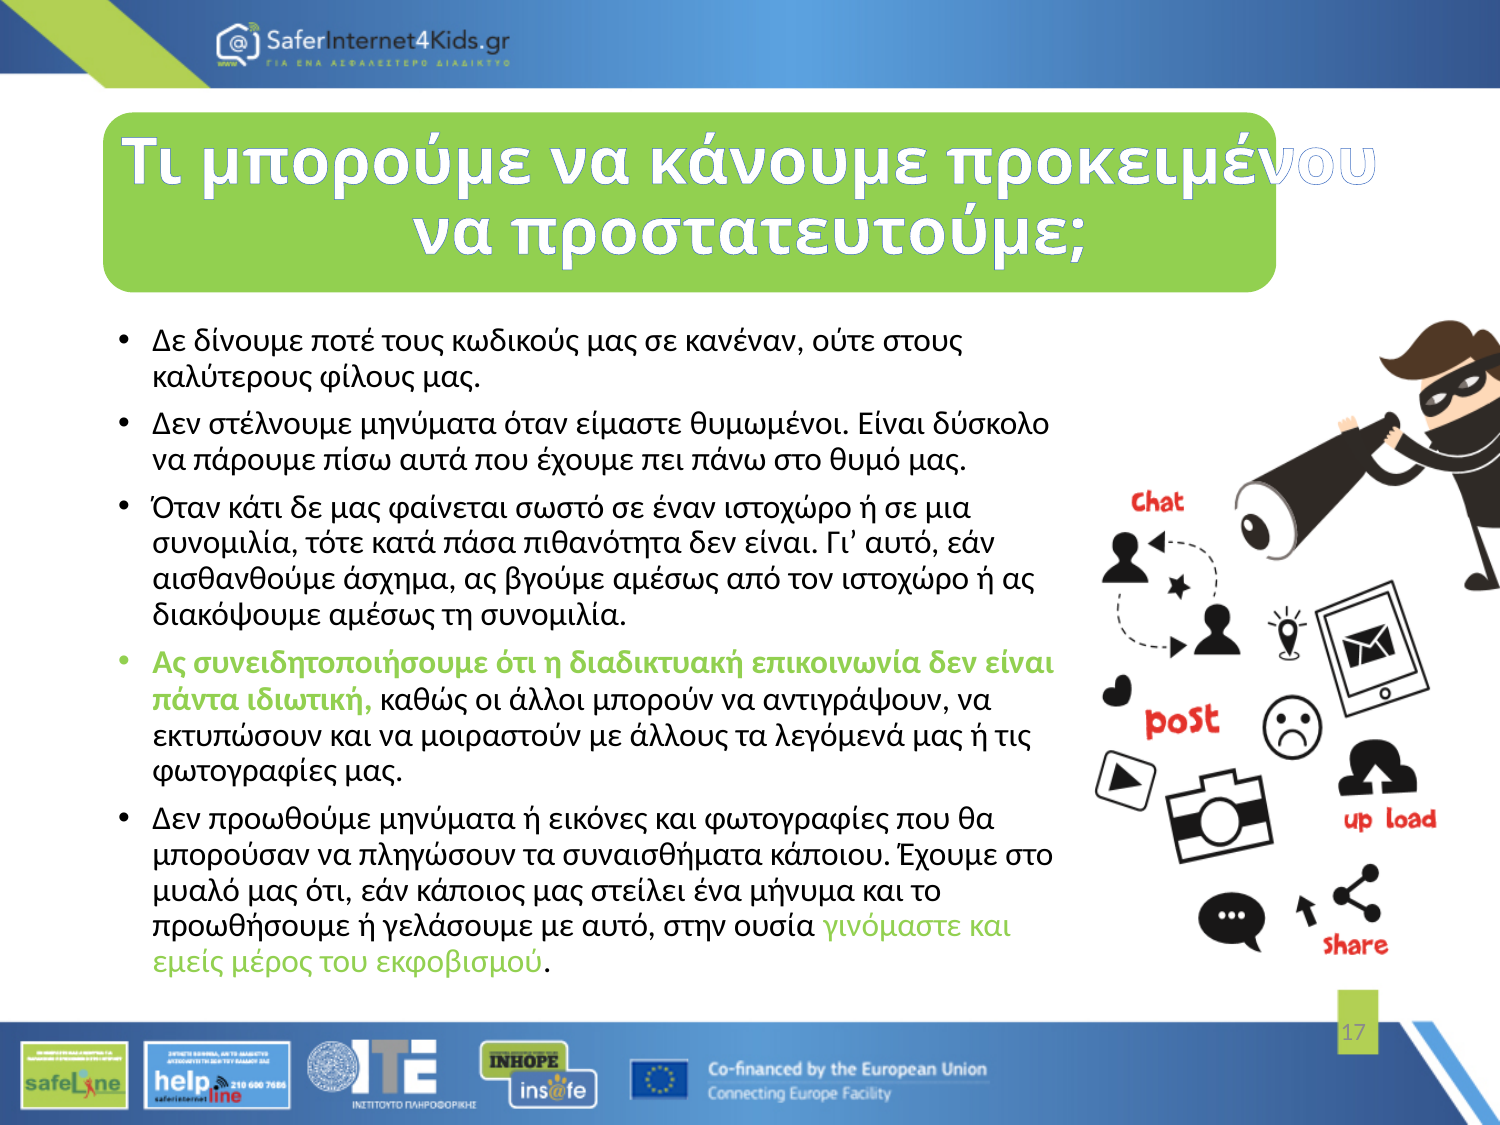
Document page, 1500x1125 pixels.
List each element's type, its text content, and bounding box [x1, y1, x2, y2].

slide_number 17 [1043, 1000, 1382, 1061]
title Τι µπορούµε να κάνουµε προκειµένου να προστατευτούµε; [103, 95, 1397, 301]
picture [0, 0, 1500, 1125]
list Δε δίνουµε ποτέ τους κωδικούς µας σε κανέναν, ούτε στους καλύτερους φίλους µας. Δεν στέλνουµε µηνύµατα όταν είµαστε θυµωµένοι. Είναι δύσκολο να πάρουµε πίσω αυτά που έχουµε πει πάνω στο θυµό µας. Όταν κάτι δε µας φαίνεται σωστό σε έναν ιστοχώρο ή σε µια συνοµιλία, τότε κατά πάσα πιθανότητα δεν είναι. Γι’ αυτό, εάν αισθανθούµε άσχηµα, ας βγούµε αµέσως από τον ιστοχώρο ή ας διακόψουµε αµέσως τη συνοµιλία. Ας συνειδητοποιήσουµε ότι η διαδικτυακή επικοινωνία δεν είναι πάντα ιδιωτική, καθώς οι άλλοι µπορούν να αντιγράψουν, να εκτυπώσουν και να µοιραστούν µε άλλους τα λεγόµενά µας ή τις φωτογραφίες µας. Δεν προωθούµε µηνύµατα ή εικόνες και φωτογραφίες που θα µπορούσαν να πληγώσουν τα συναισθήµατα κάποιου. Έχουµε στο µυαλό µας ότι, εάν κάποιος µας στείλει ένα µήνυµα και το προωθήσουµε ή γελάσουµε µε αυτό, στην ουσία γινόµαστε και εµείς µέρος του εκφοβισµού. [103, 315, 1082, 1016]
